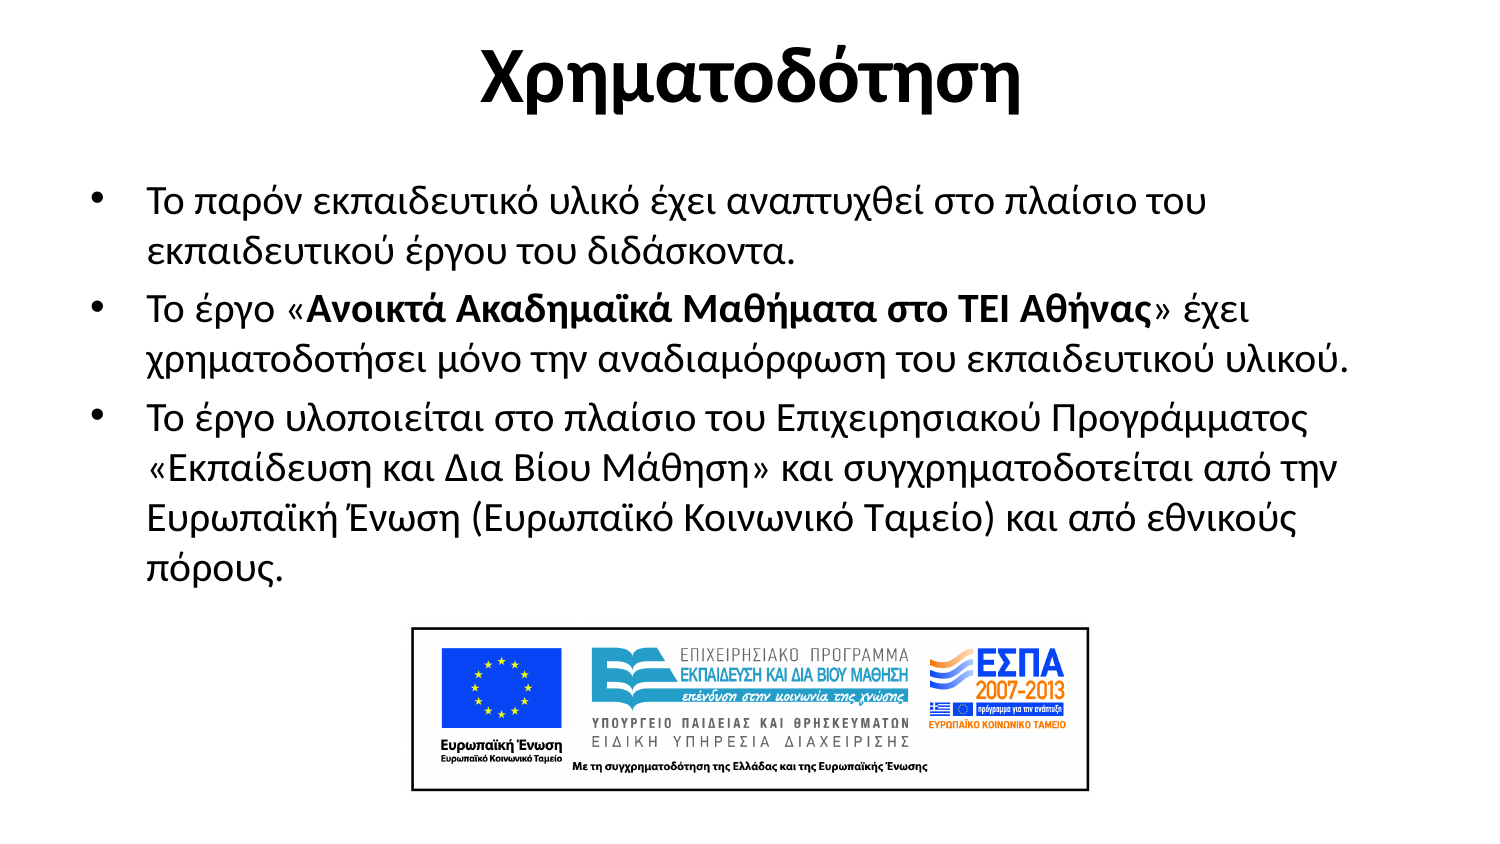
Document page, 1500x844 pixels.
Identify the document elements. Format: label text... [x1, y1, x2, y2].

list Το παρόν εκπαιδευτικό υλικό έχει αναπτυχθεί στo πλαίσιo του εκπαιδευτικού έργου του διδάσκοντα. Το έργο «Ανοικτά Ακαδημαϊκά Μαθήματα στο ΤΕΙ Αθήνας» έχει χρηματοδοτήσει μόνο την αναδιαμόρφωση του εκπαιδευτικού υλικού. Το έργο υλοποιείται στο πλαίσιο του Επιχειρησιακού Προγράμματος «Εκπαίδευση και Δια Βίου Μάθηση» και συγχρηματοδοτείται από την Ευρωπαϊκή Ένωση (Ευρωπαϊκό Κοινωνικό Ταμείο) και από εθνικούς πόρους. [75, 164, 1425, 722]
picture [406, 622, 1094, 796]
title Χρηματοδότηση [76, 14, 1427, 127]
